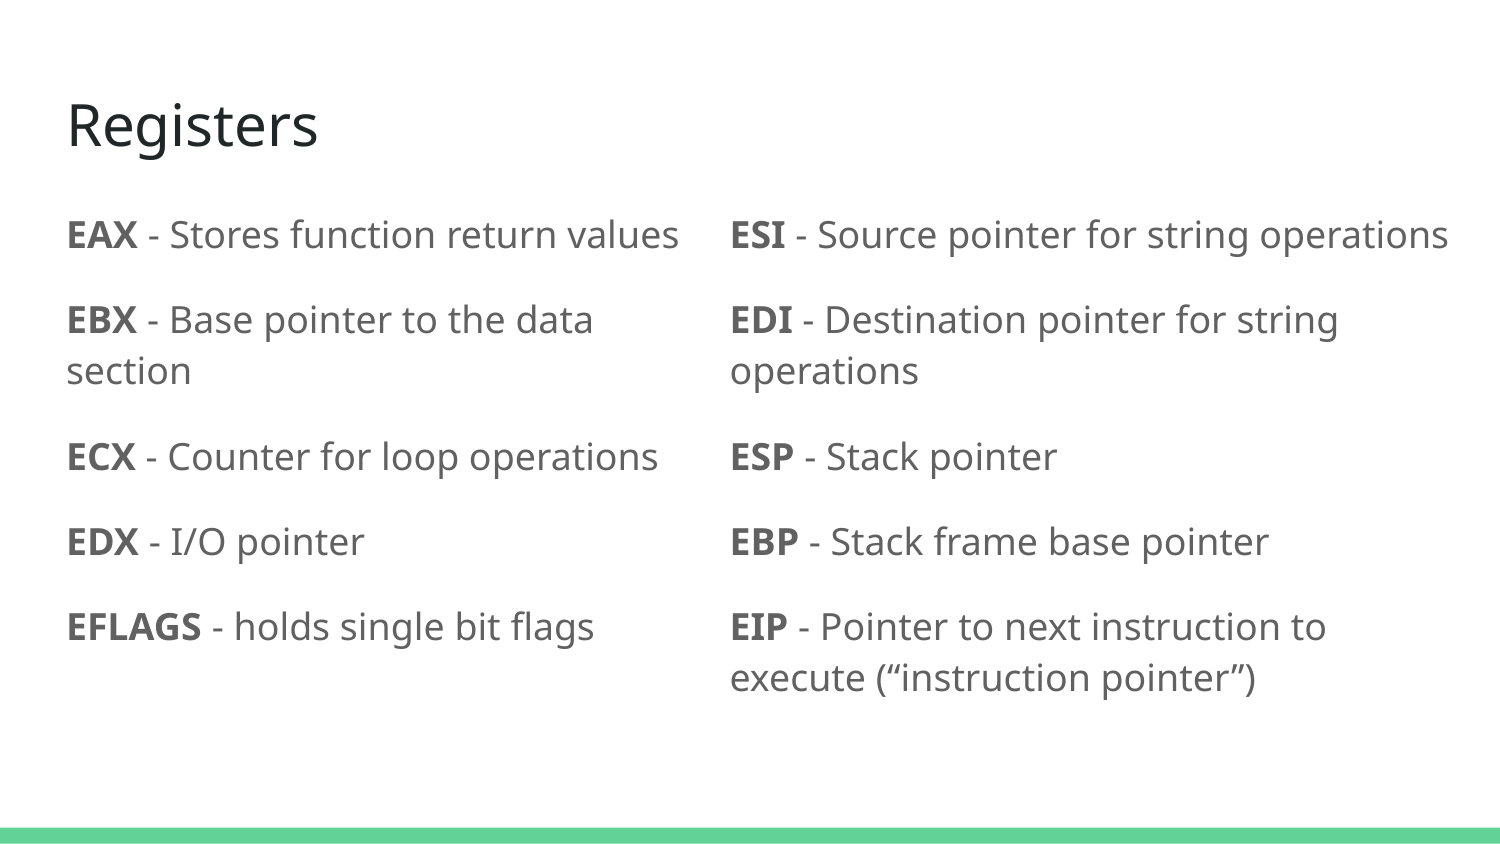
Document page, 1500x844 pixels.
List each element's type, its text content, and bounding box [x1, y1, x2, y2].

title Registers [51, 72, 1449, 167]
list EAX - Stores function return values EBX - Base pointer to the data section ECX - Counter for loop operations EDX - I/O pointer EFLAGS - holds single bit flags [51, 189, 714, 750]
list ESI - Source pointer for string operations EDI - Destination pointer for string operations ESP - Stack pointer EBP - Stack frame base pointer EIP - Pointer to next instruction to execute (“instruction pointer”) [714, 189, 1500, 750]
